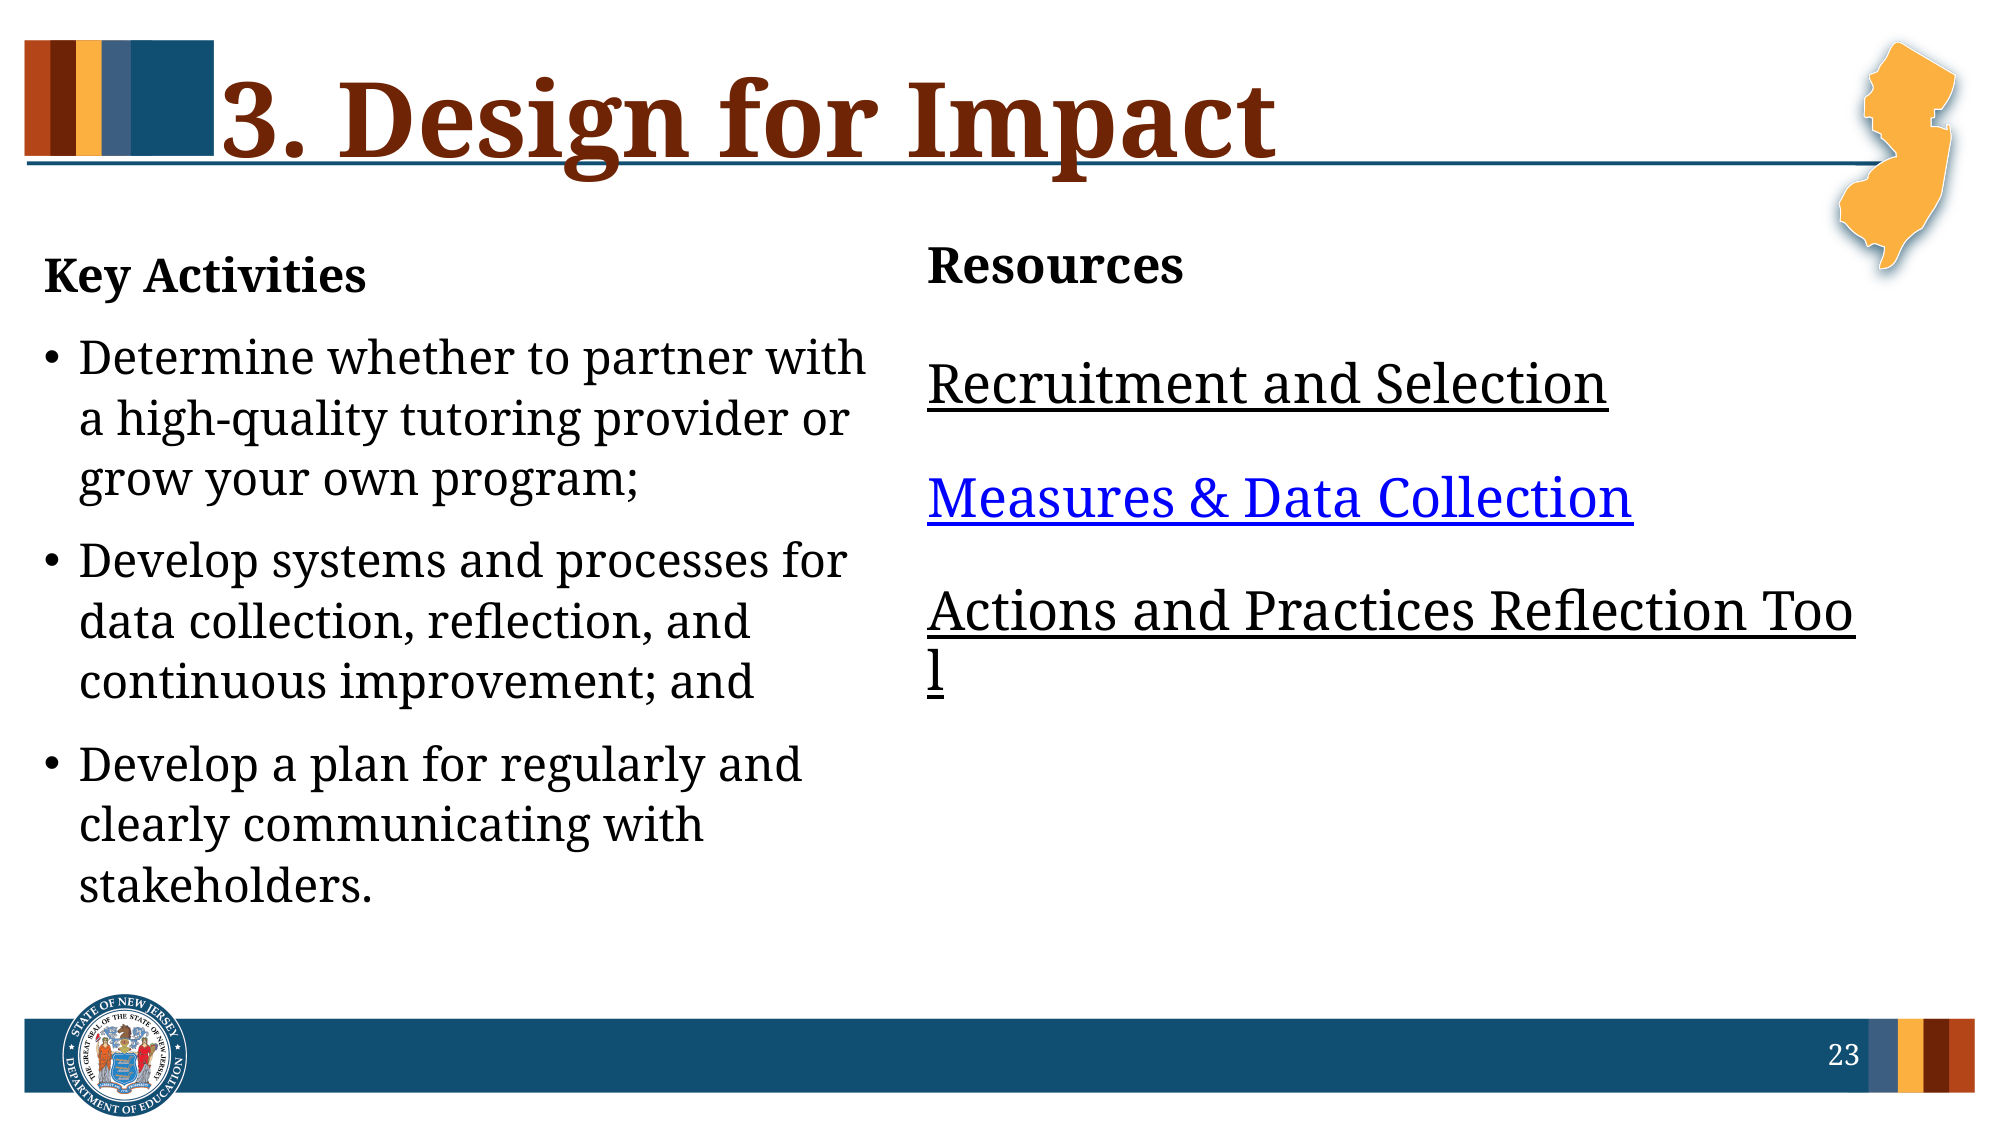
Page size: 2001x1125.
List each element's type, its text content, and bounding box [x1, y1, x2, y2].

slide_number 23 [1425, 1026, 1876, 1087]
title 3. Design for Impact [206, 62, 1863, 185]
picture [24, 992, 1975, 1119]
list Key Activities Determine whether to partner with a high-quality tutoring provider or grow your own program; Develop systems and processes for data collection, reflection, and continuous improvement; and Develop a plan for regularly and clearly communicating with stakeholders. [28, 233, 912, 973]
picture [24, 26, 1976, 295]
list Resources Recruitment and Selection Measures & Data Collection Actions and Practices Reflection Tool [912, 233, 1972, 973]
